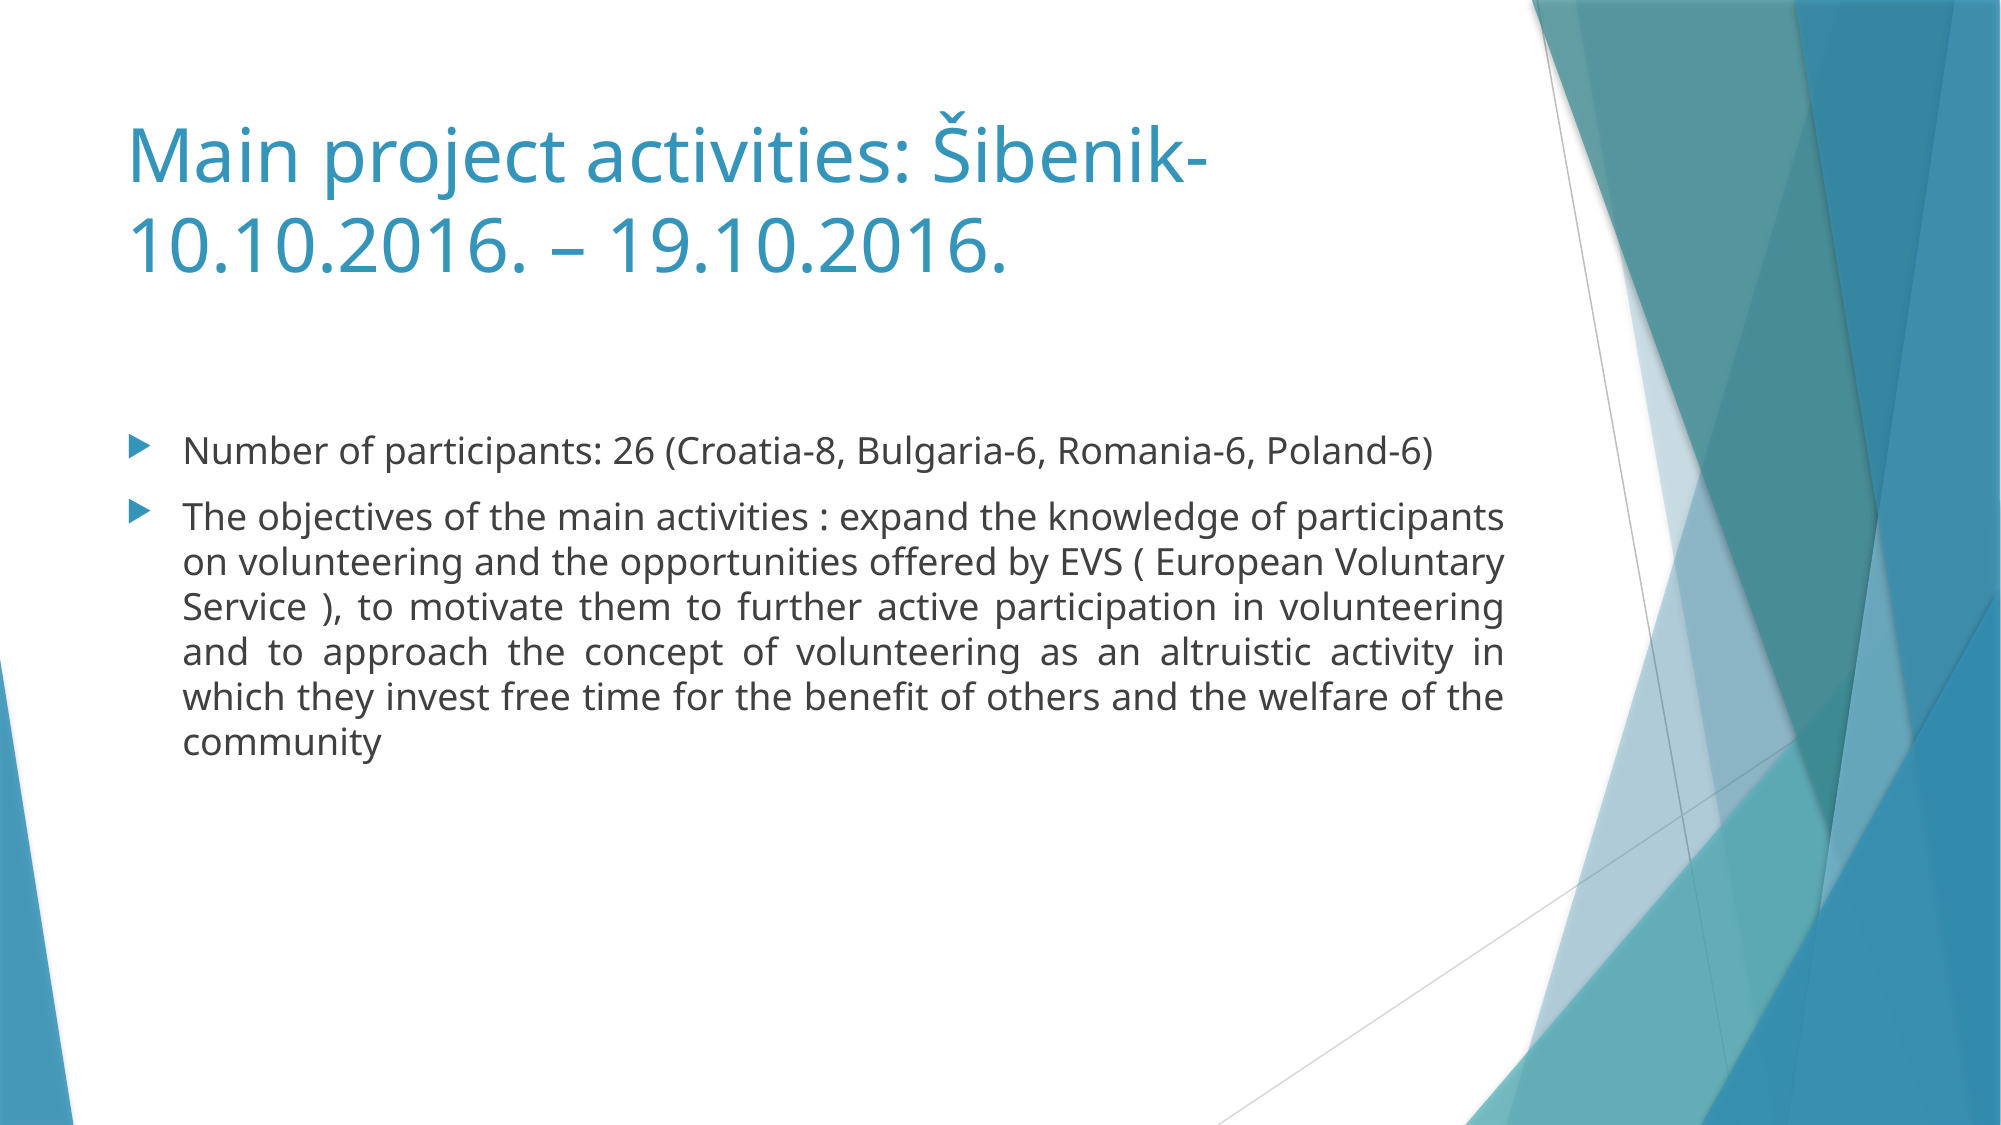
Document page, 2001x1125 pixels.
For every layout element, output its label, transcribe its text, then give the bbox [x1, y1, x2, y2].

title Main project activities: Šibenik- 10.10.2016. – 19.10.2016. [111, 99, 1522, 317]
list Number of participants: 26 (Croatia-8, Bulgaria-6, Romania-6, Poland-6) The objectives of the main activities : expand the knowledge of participants on volunteering and the opportunities offered by EVS ( European Voluntary Service ), to motivate them to further active participation in volunteering and to approach the concept of volunteering as an altruistic activity in which they invest free time for the benefit of others and the welfare of the community [111, 420, 1522, 992]
